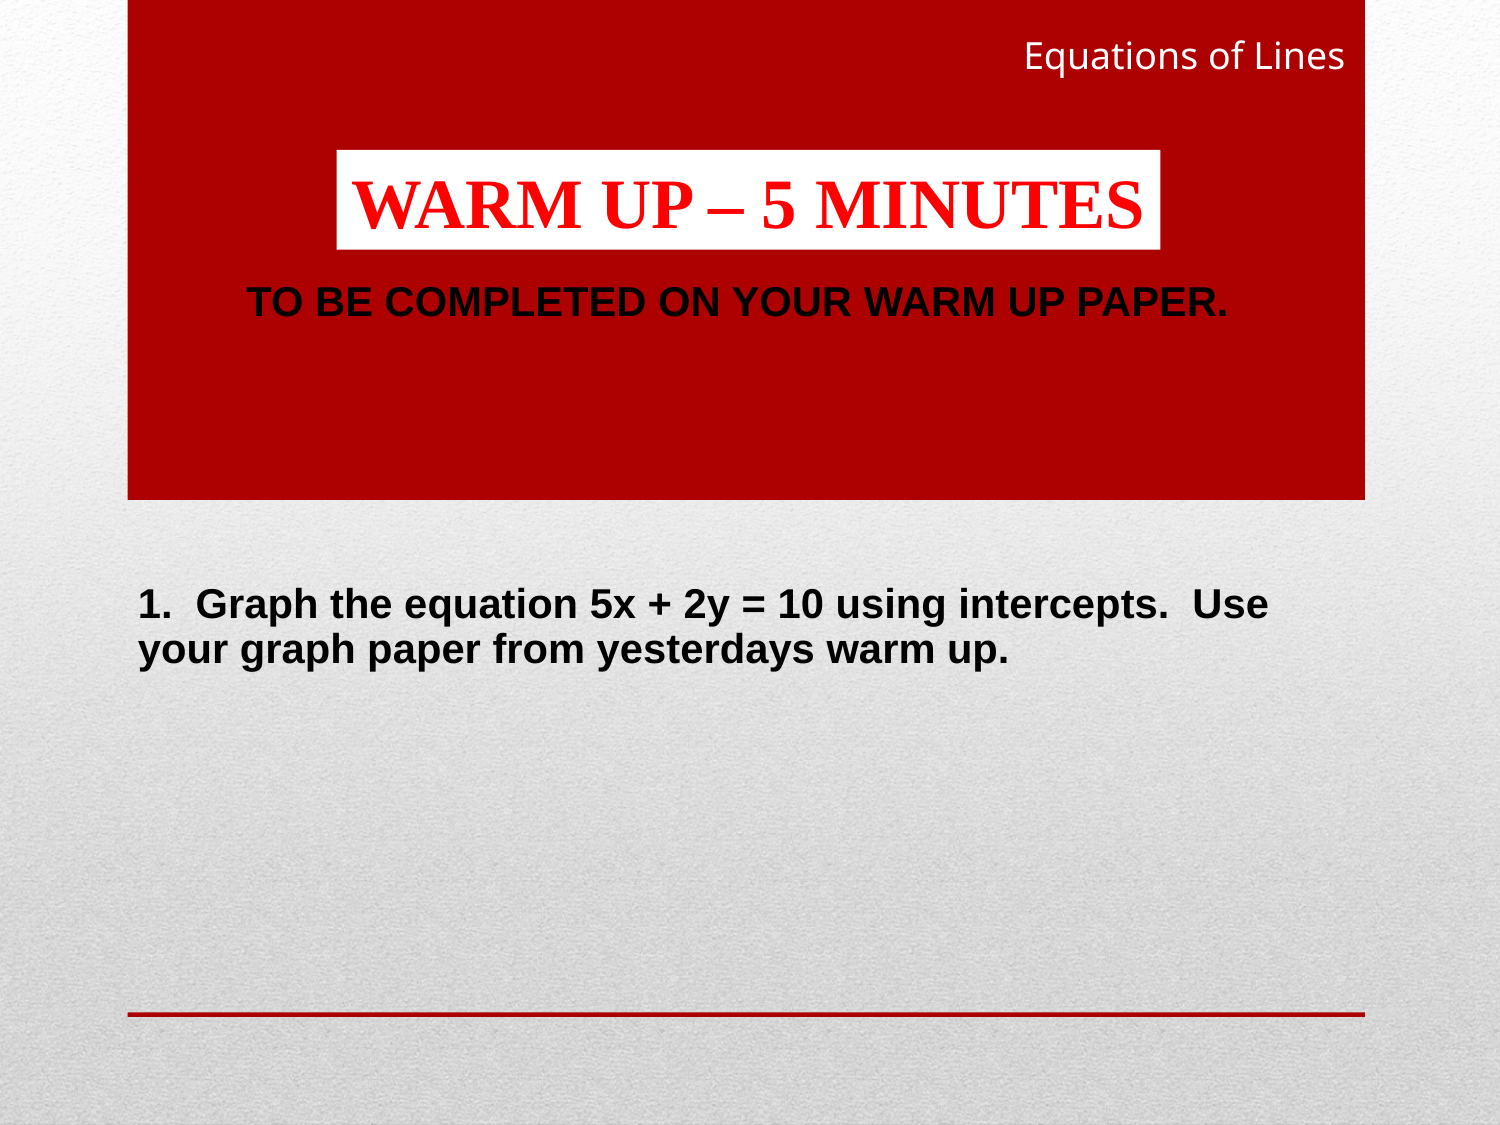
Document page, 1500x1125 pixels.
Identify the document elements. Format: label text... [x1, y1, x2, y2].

text_box WARM UP – 5 MINUTES [336, 149, 1161, 250]
text_box Equations of Lines [748, 24, 1361, 85]
text_box 1. Graph the equation 5x + 2y = 10 using intercepts. Use your graph paper from yesterdays warm up. [123, 574, 1374, 680]
text_box TO BE COMPLETED ON YOUR WARM UP PAPER. [112, 273, 1363, 333]
